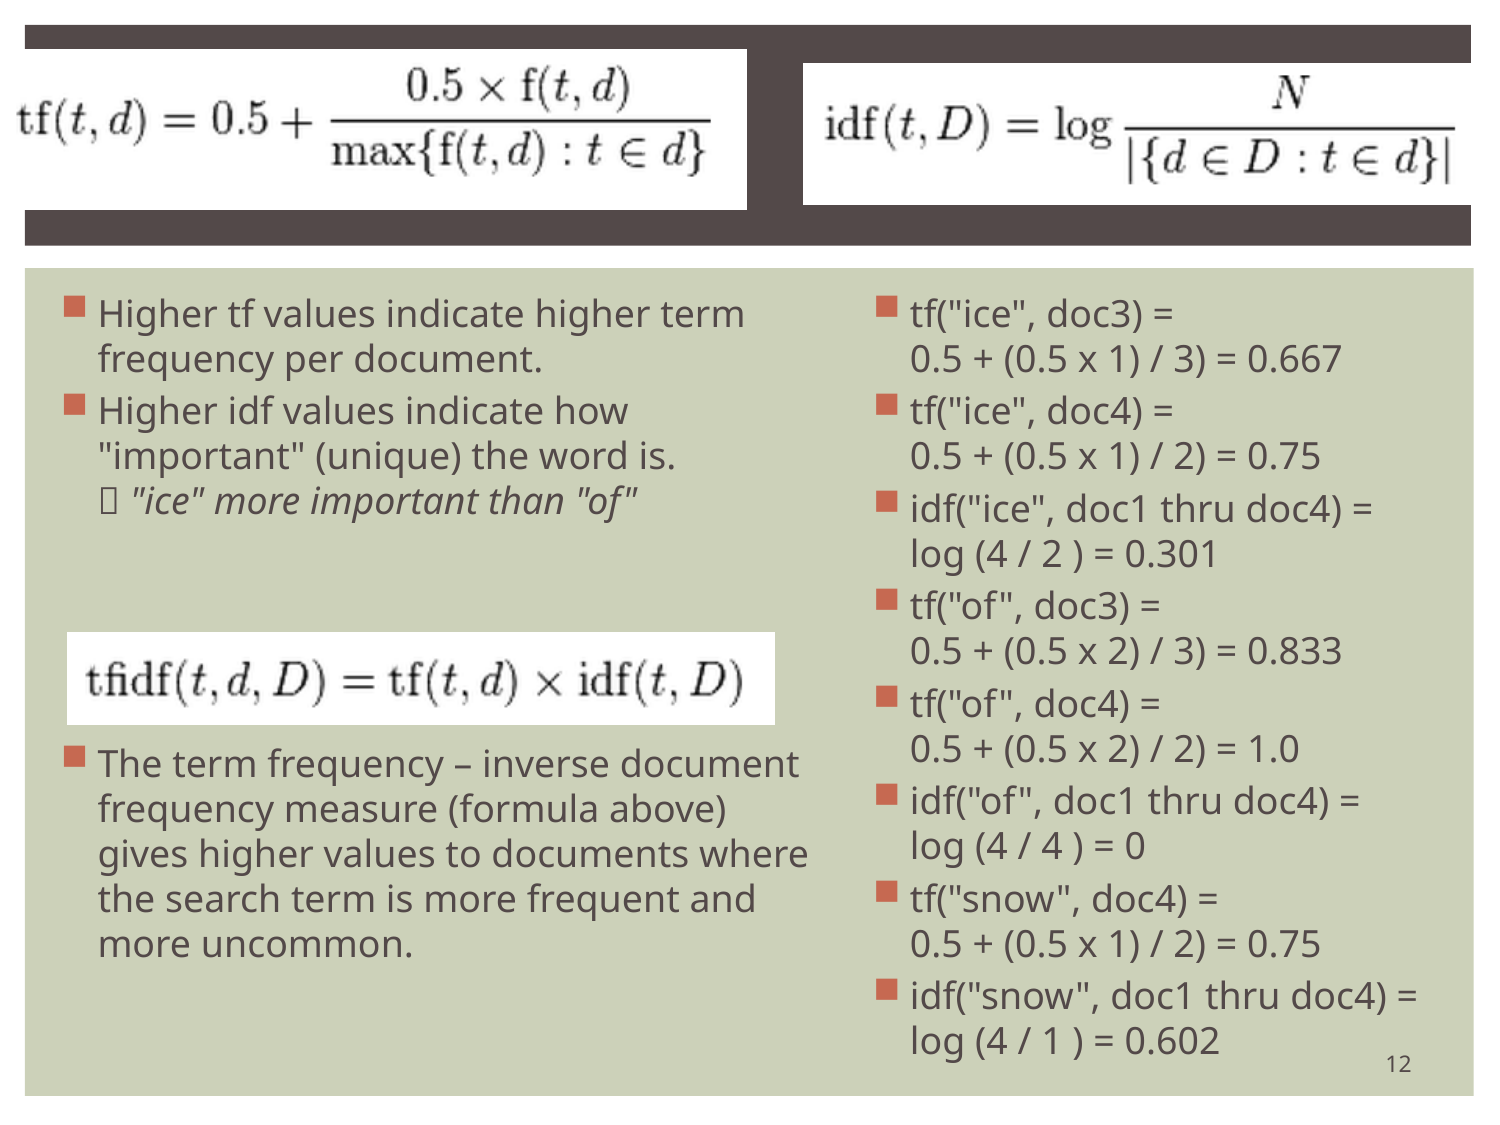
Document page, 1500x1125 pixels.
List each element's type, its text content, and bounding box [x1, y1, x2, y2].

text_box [802, 63, 1500, 205]
picture [66, 632, 776, 726]
picture [12, 49, 748, 210]
list tf("ice", doc3) = 0.5 + (0.5 x 1) / 3) = 0.667 tf("ice", doc4) = 0.5 + (0.5 x 1) / 2) = 0.75 idf("ice", doc1 thru doc4) = log (4 / 2 ) = 0.301 tf("of", doc3) = 0.5 + (0.5 x 2) / 3) = 0.833 tf("of", doc4) = 0.5 + (0.5 x 2) / 2) = 1.0 idf("of", doc1 thru doc4) = log (4 / 4 ) = 0 tf("snow", doc4) = 0.5 + (0.5 x 1) / 2) = 0.75 idf("snow", doc1 thru doc4) = log (4 / 1 ) = 0.602 [849, 281, 1500, 1100]
slide_number 12 [1349, 1041, 1448, 1089]
list Higher tf values indicate higher term frequency per document. Higher idf values indicate how "important" (unique) the word is.  "ice" more important than "of" The term frequency – inverse document frequency measure (formula above) gives higher values to documents where the search term is more frequent and more uncommon. [37, 281, 825, 1100]
